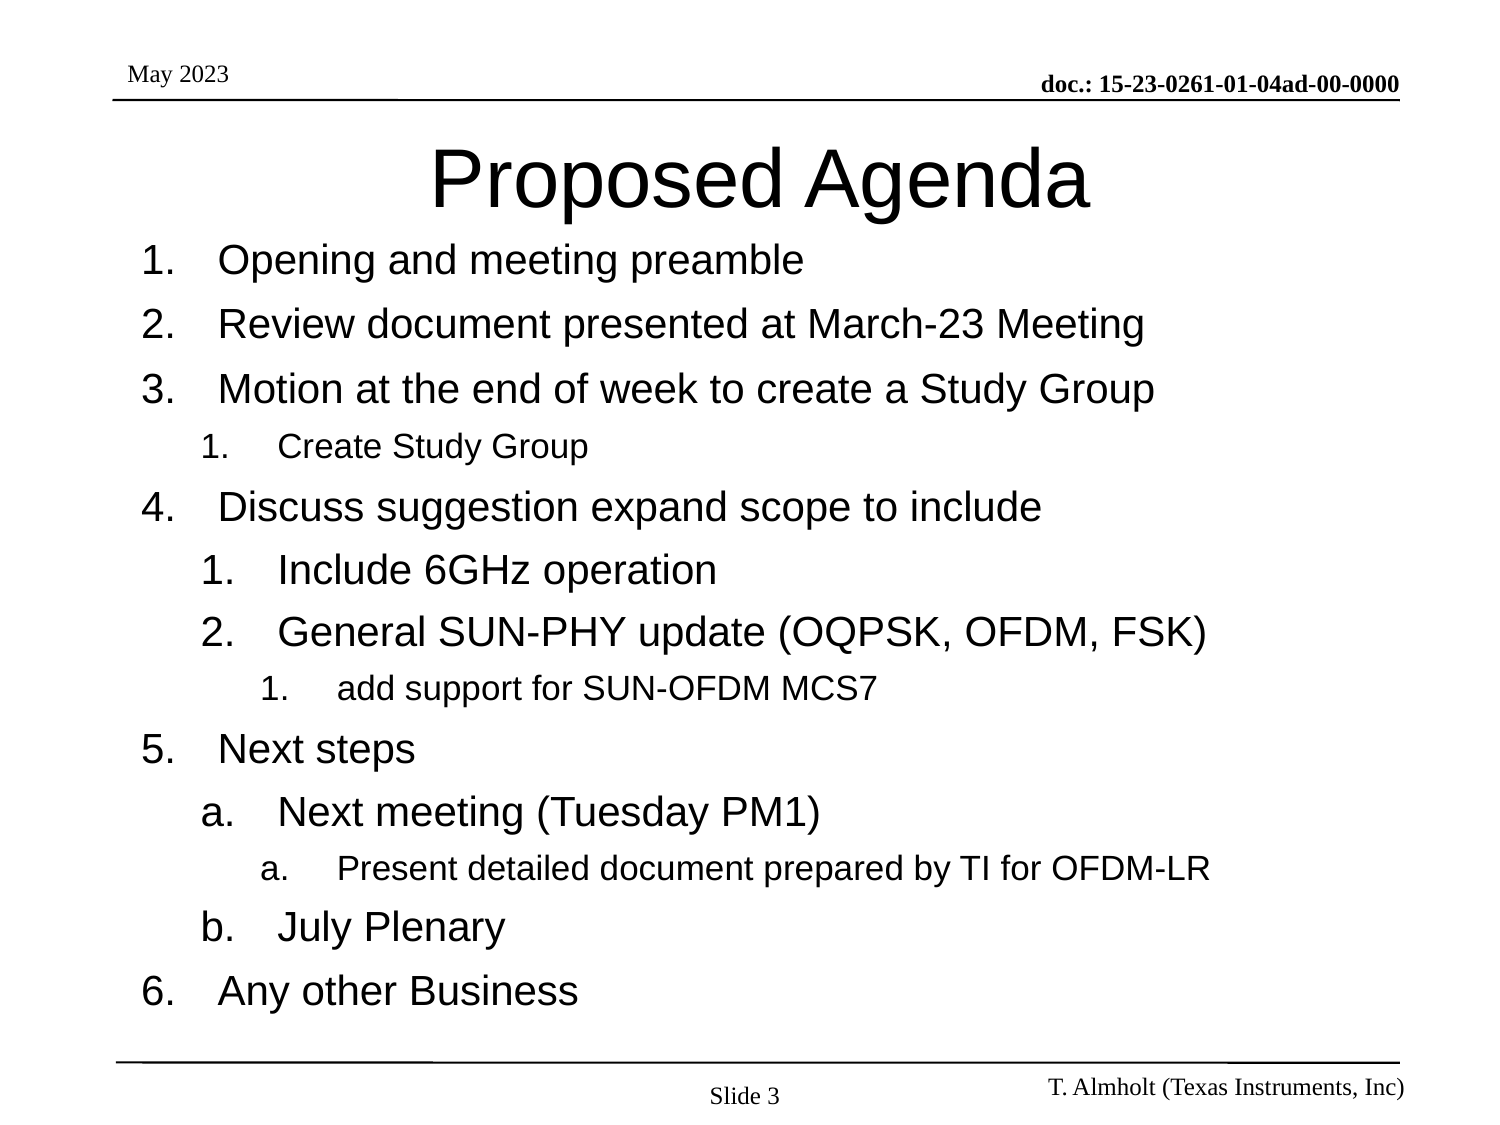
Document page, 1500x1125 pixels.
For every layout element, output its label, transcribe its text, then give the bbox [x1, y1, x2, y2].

list Opening and meeting preamble Review document presented at March-23 Meeting Motion at the end of week to create a Study Group Create Study Group Discuss suggestion expand scope to include Include 6GHz operation General SUN-PHY update (OQPSK, OFDM, FSK) add support for SUN-OFDM MCS7 Next steps Next meeting (Tuesday PM1) Present detailed document prepared by TI for OFDM-LR July Plenary Any other Business [125, 224, 1400, 1024]
slide_number Slide 3 [690, 1075, 799, 1115]
title Proposed Agenda [123, 112, 1398, 237]
